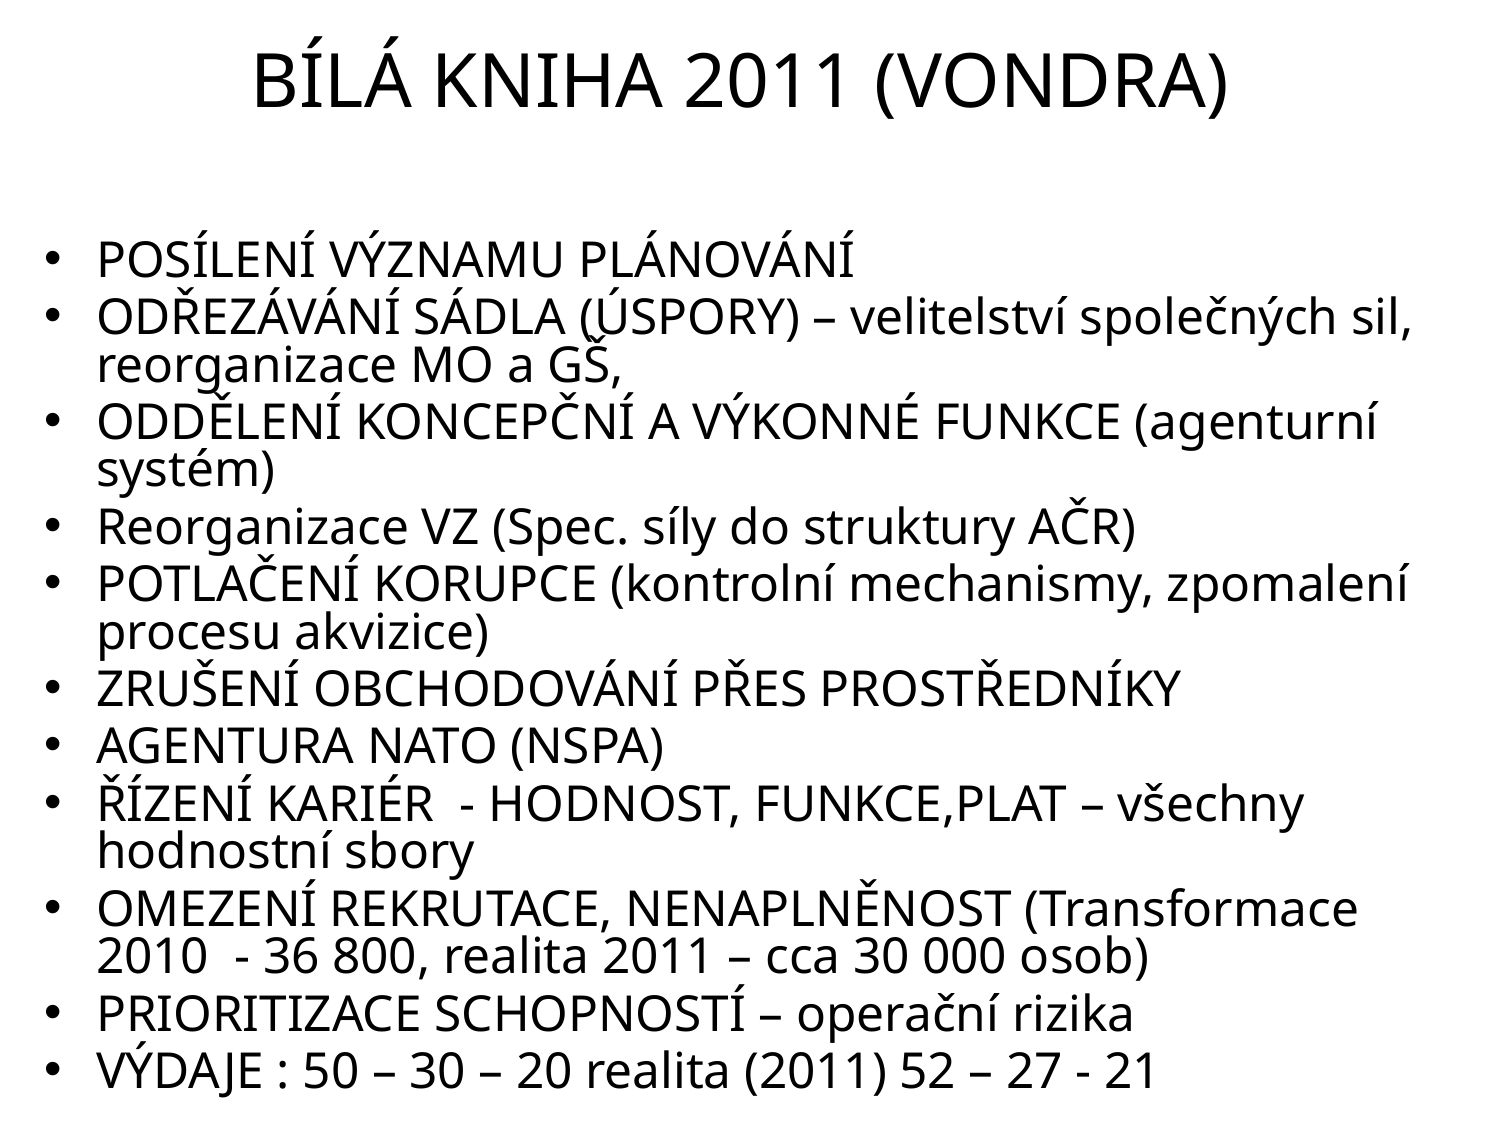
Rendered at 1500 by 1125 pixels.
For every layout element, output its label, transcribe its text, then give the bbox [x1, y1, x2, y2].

title BÍLÁ KNIHA 2011 (VONDRA) [75, 0, 1425, 172]
list POSÍLENÍ VÝZNAMU PLÁNOVÁNÍ ODŘEZÁVÁNÍ SÁDLA (ÚSPORY) – velitelství společných sil, reorganizace MO a GŠ, ODDĚLENÍ KONCEPČNÍ A VÝKONNÉ FUNKCE (agenturní systém) Reorganizace VZ (Spec. síly do struktury AČR) POTLAČENÍ KORUPCE (kontrolní mechanismy, zpomalení procesu akvizice) ZRUŠENÍ OBCHODOVÁNÍ PŘES PROSTŘEDNÍKY AGENTURA NATO (NSPA) ŘÍZENÍ KARIÉR - HODNOST, FUNKCE,PLAT – všechny hodnostní sbory OMEZENÍ REKRUTACE, NENAPLNĚNOST (Transformace 2010 - 36 800, realita 2011 – cca 30 000 osob) PRIORITIZACE SCHOPNOSTÍ – operační rizika VÝDAJE : 50 – 30 – 20 realita (2011) 52 – 27 - 21 [29, 231, 1471, 1106]
